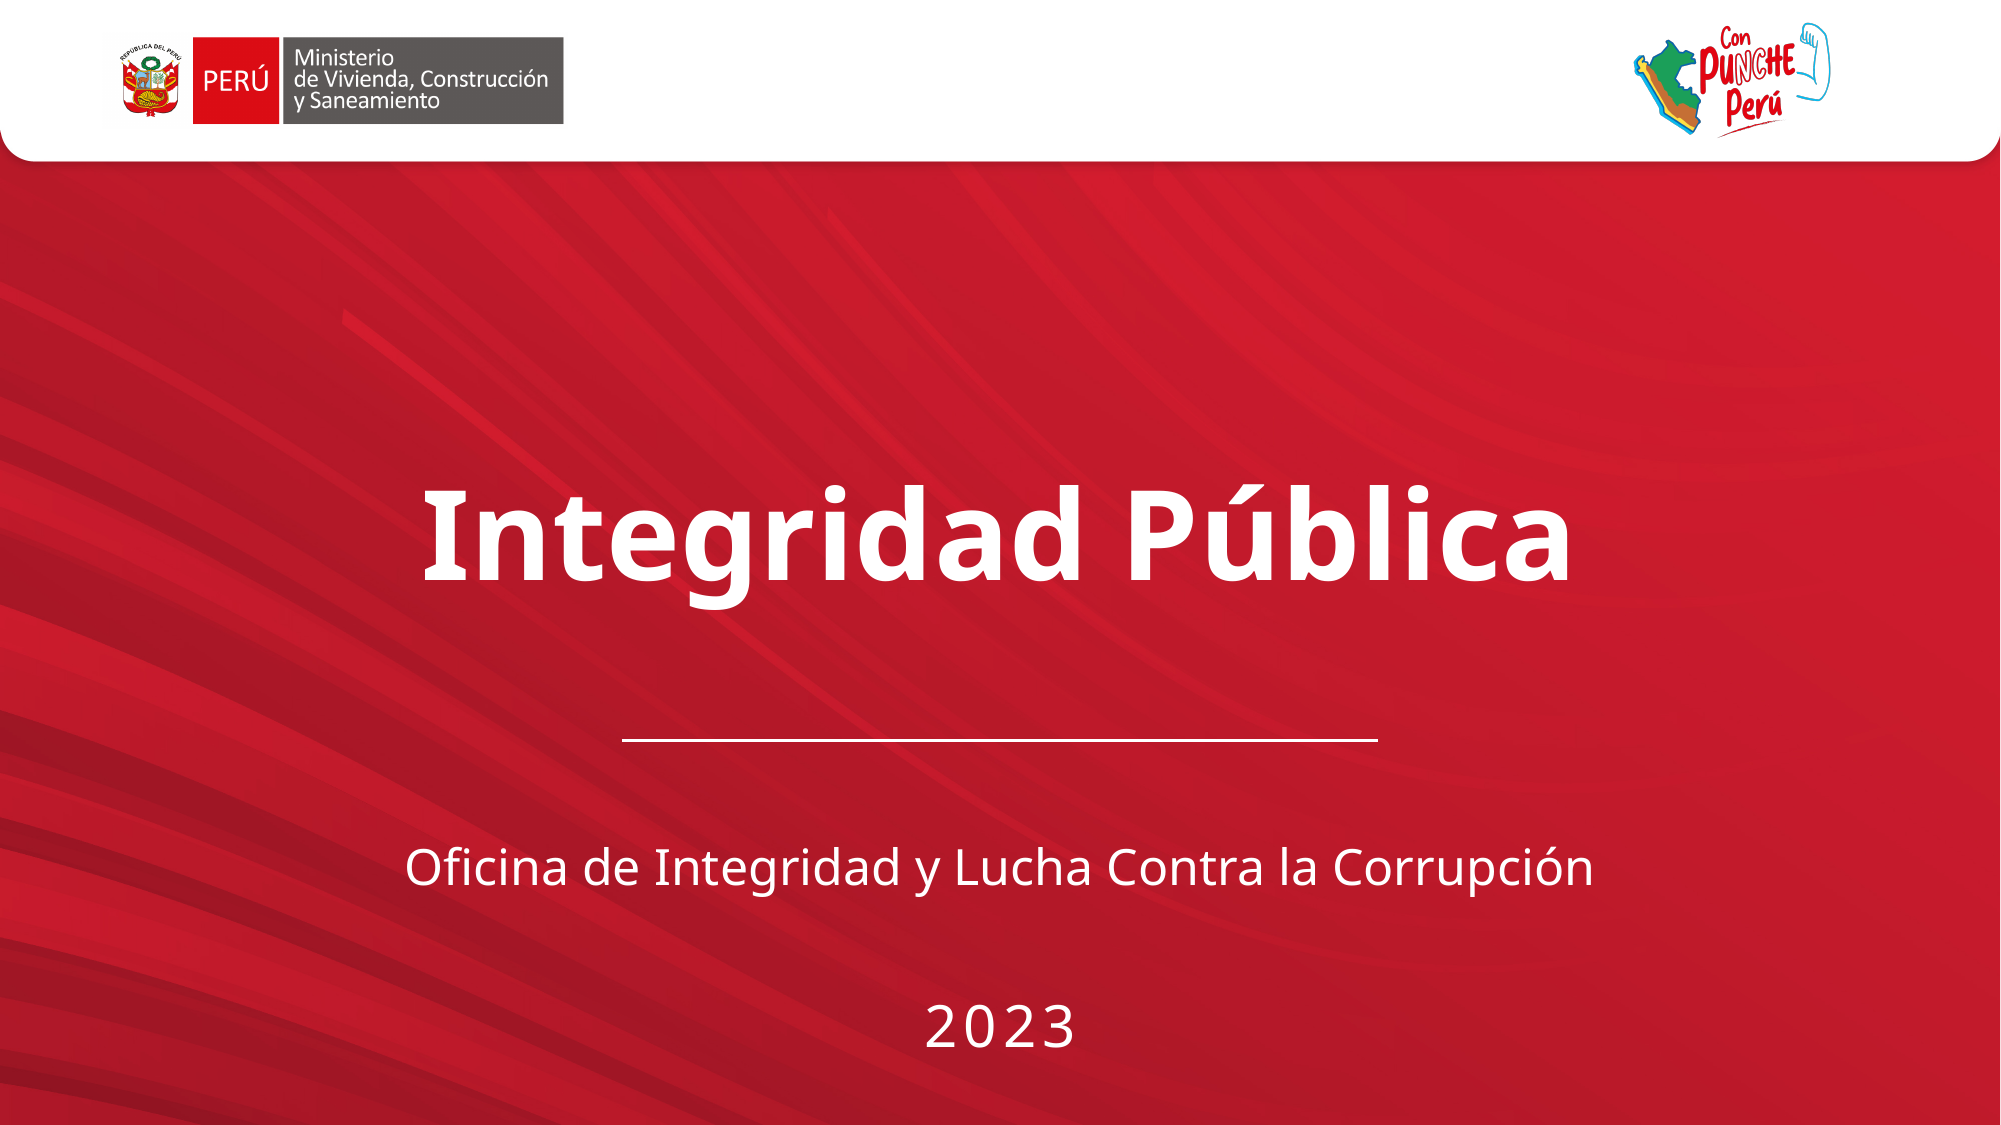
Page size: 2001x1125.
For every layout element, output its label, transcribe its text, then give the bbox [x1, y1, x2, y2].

picture [0, 0, 2001, 1125]
title Integridad Pública [249, 447, 1750, 634]
subtitle Oficina de Integridad y Lucha Contra la Corrupción [249, 834, 1750, 931]
text_box 2023 [833, 989, 1167, 1087]
